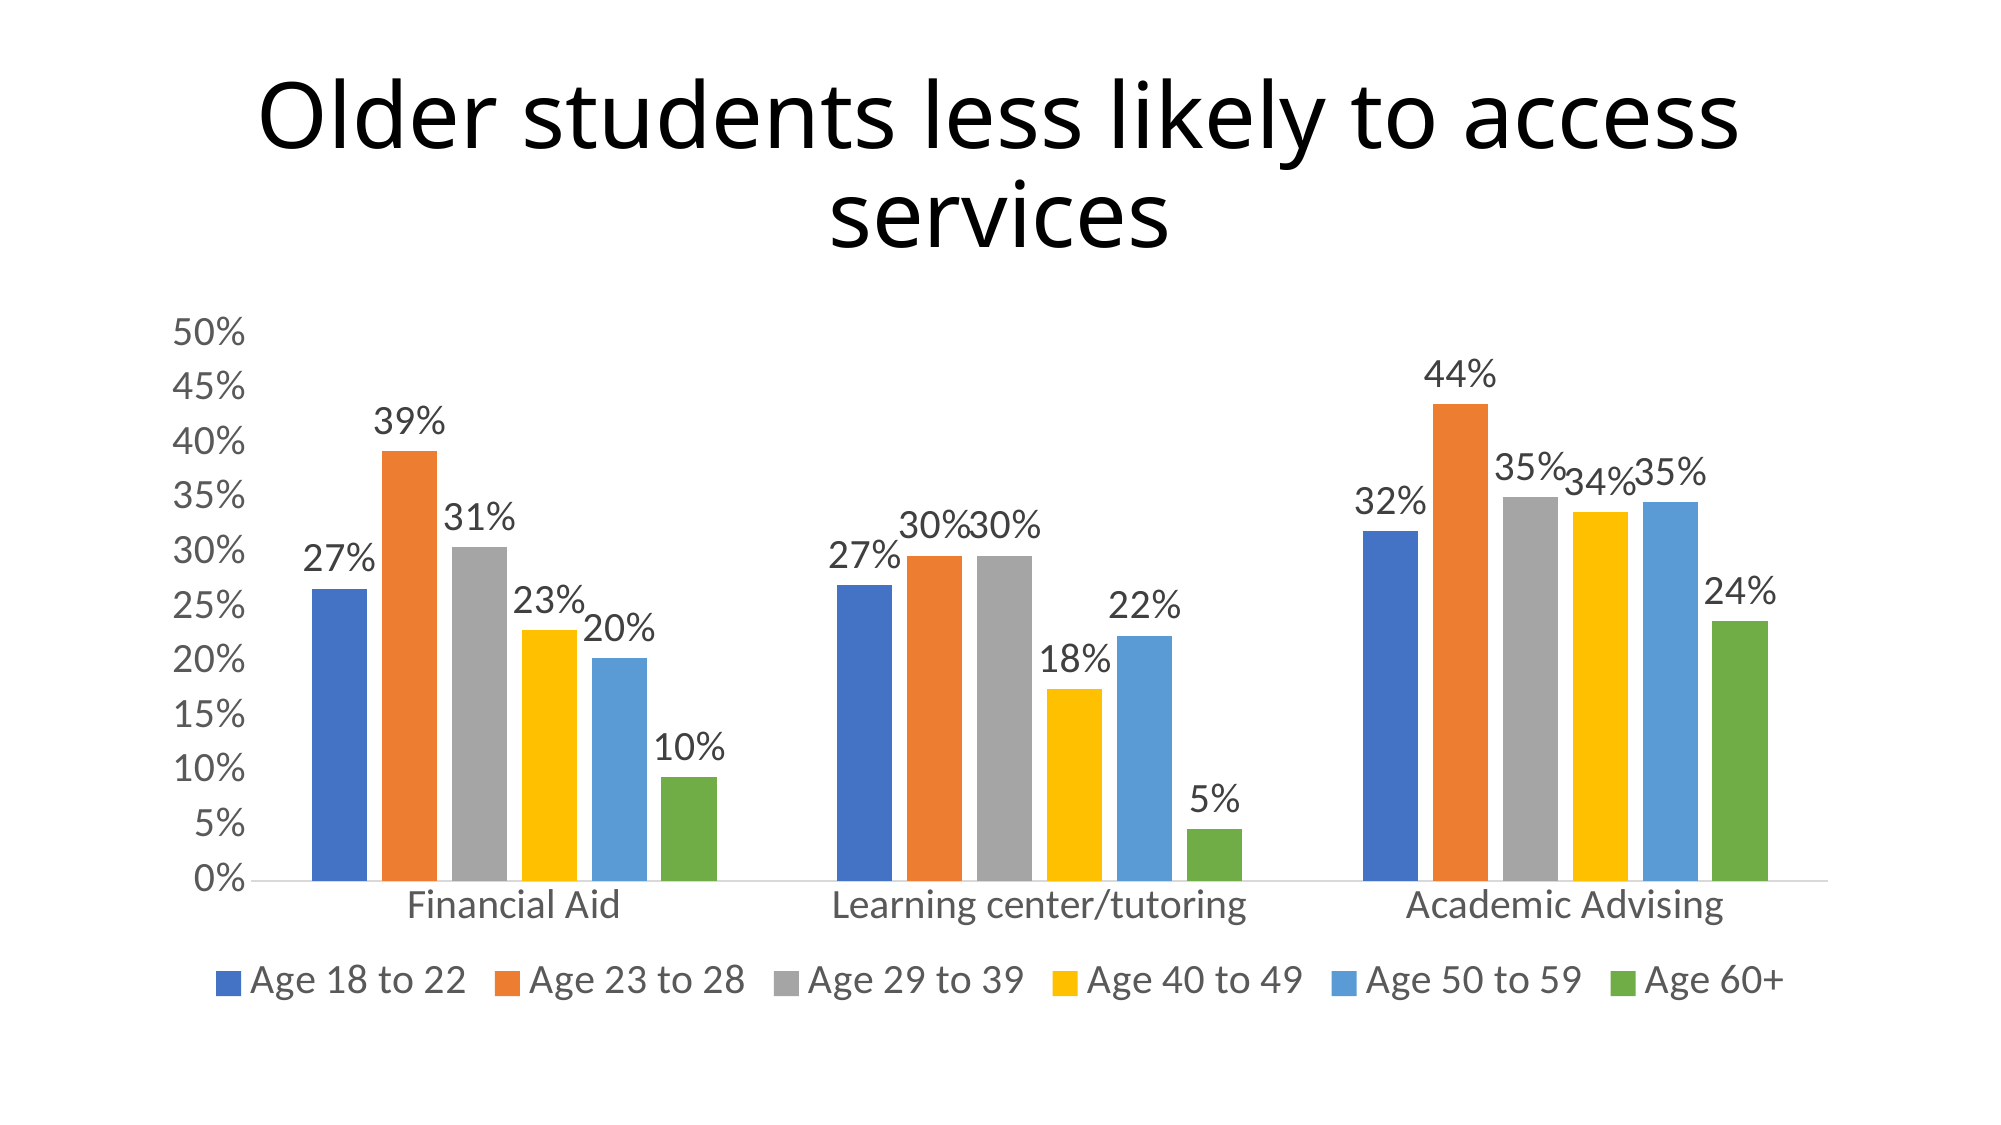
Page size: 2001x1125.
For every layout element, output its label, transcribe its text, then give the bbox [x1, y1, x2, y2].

title Older students less likely to access services [137, 59, 1863, 278]
chart [137, 299, 1863, 1014]
